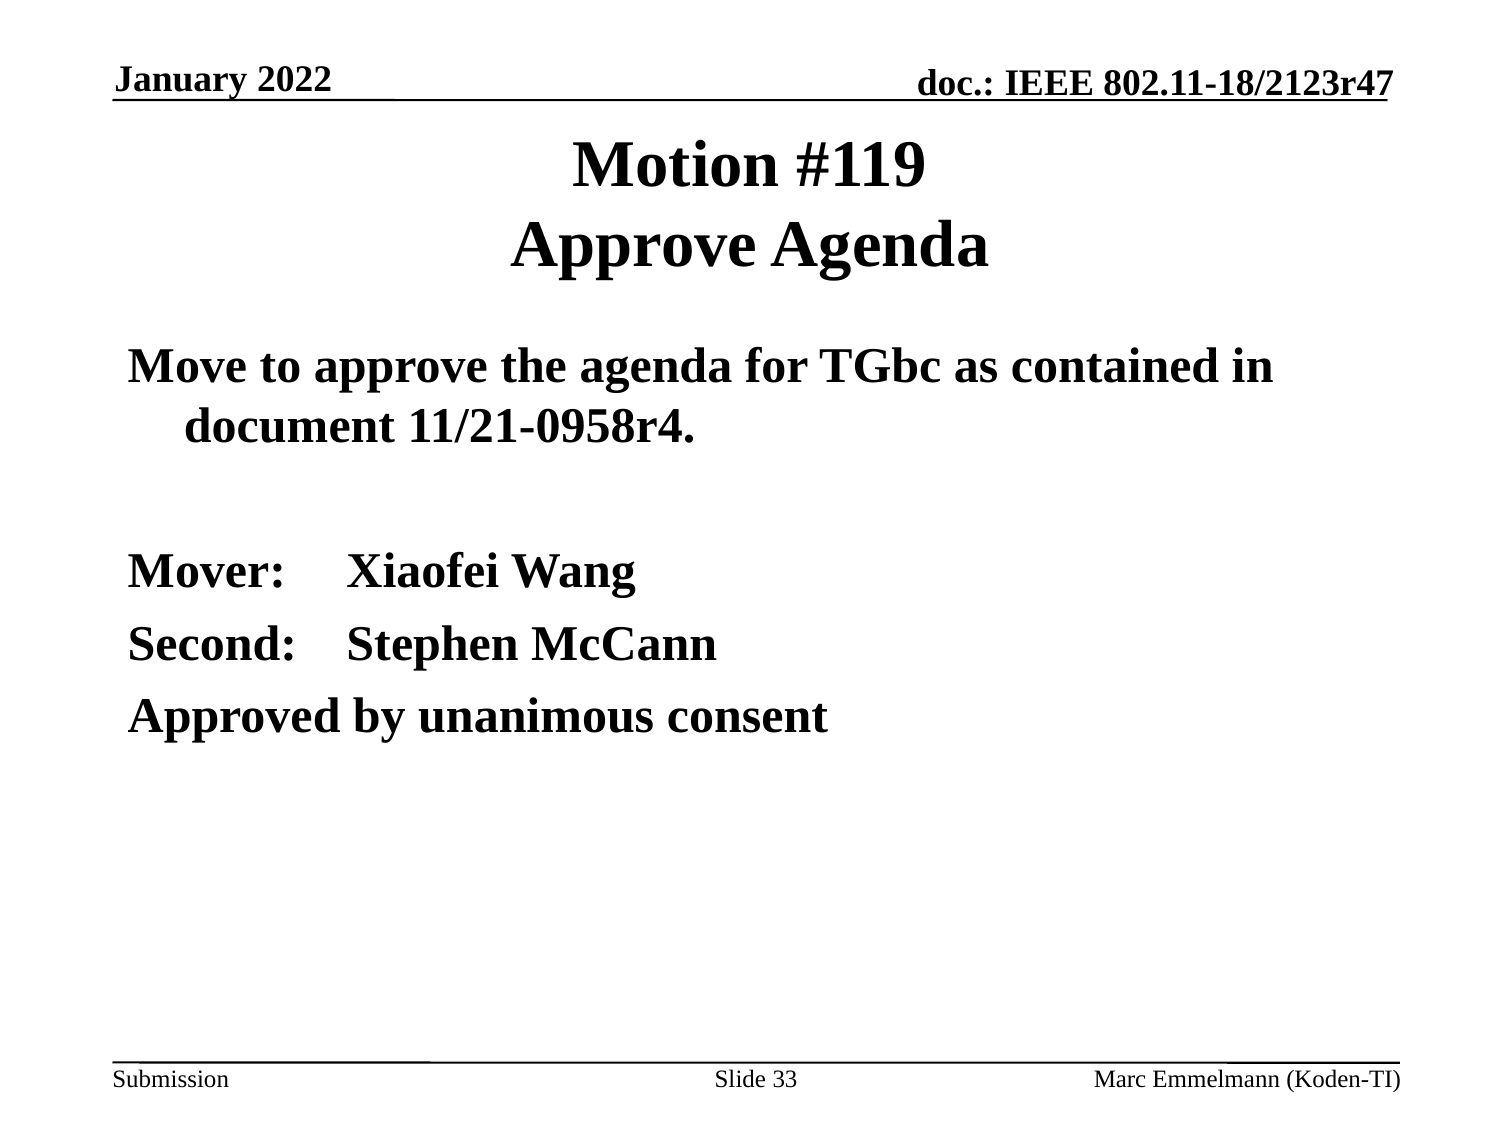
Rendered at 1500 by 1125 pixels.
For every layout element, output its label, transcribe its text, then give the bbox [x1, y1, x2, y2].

title Motion #119 Approve Agenda [112, 112, 1388, 288]
slide_number Slide 33 [712, 1061, 800, 1123]
list Move to approve the agenda for TGbc as contained in document 11/21-0958r4. Mover: Xiaofei Wang Second: Stephen McCann Approved by unanimous consent [112, 324, 1388, 1000]
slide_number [114, 54, 423, 100]
footer Marc Emmelmann (Koden-TI) [878, 1061, 1402, 1093]
